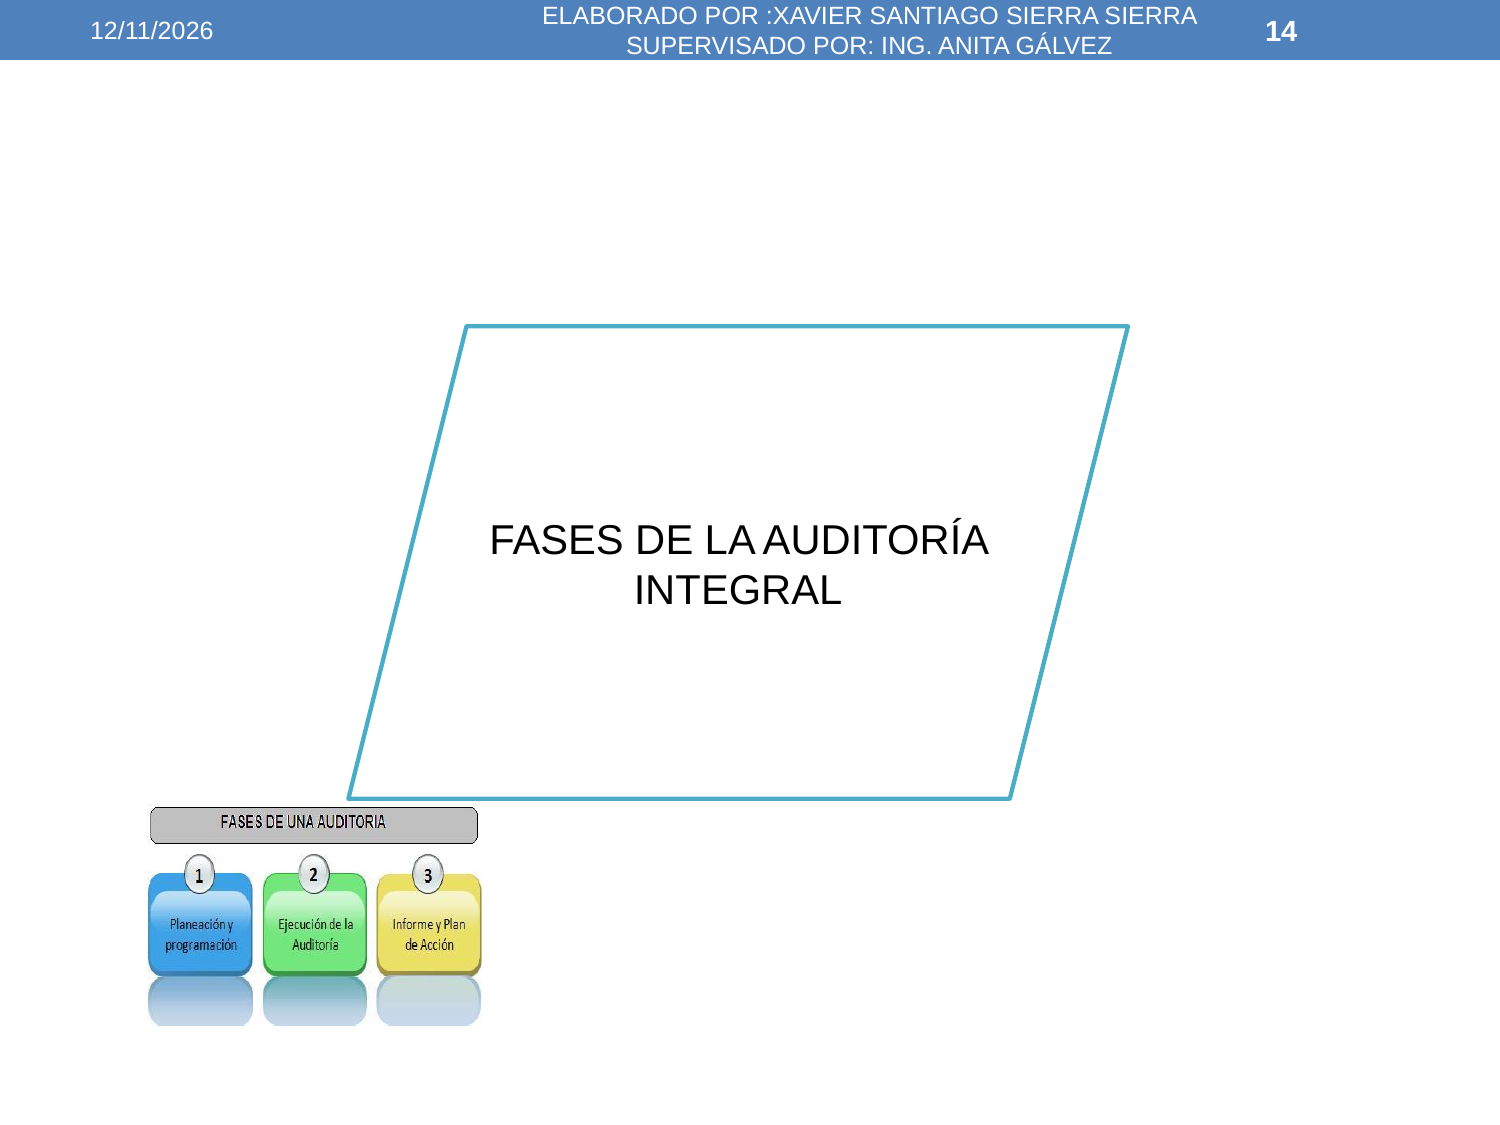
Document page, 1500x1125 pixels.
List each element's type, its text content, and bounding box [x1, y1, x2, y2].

slide_number 14 [1250, 3, 1425, 57]
picture [147, 803, 483, 1026]
footer ELABORADO POR :XAVIER SANTIAGO SIERRA SIERRA SUPERVISADO POR: ING. ANITA GÁLVEZ [501, 3, 1238, 57]
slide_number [75, 3, 501, 57]
text_box FASES DE LA AUDITORÍA INTEGRAL [346, 324, 1131, 801]
